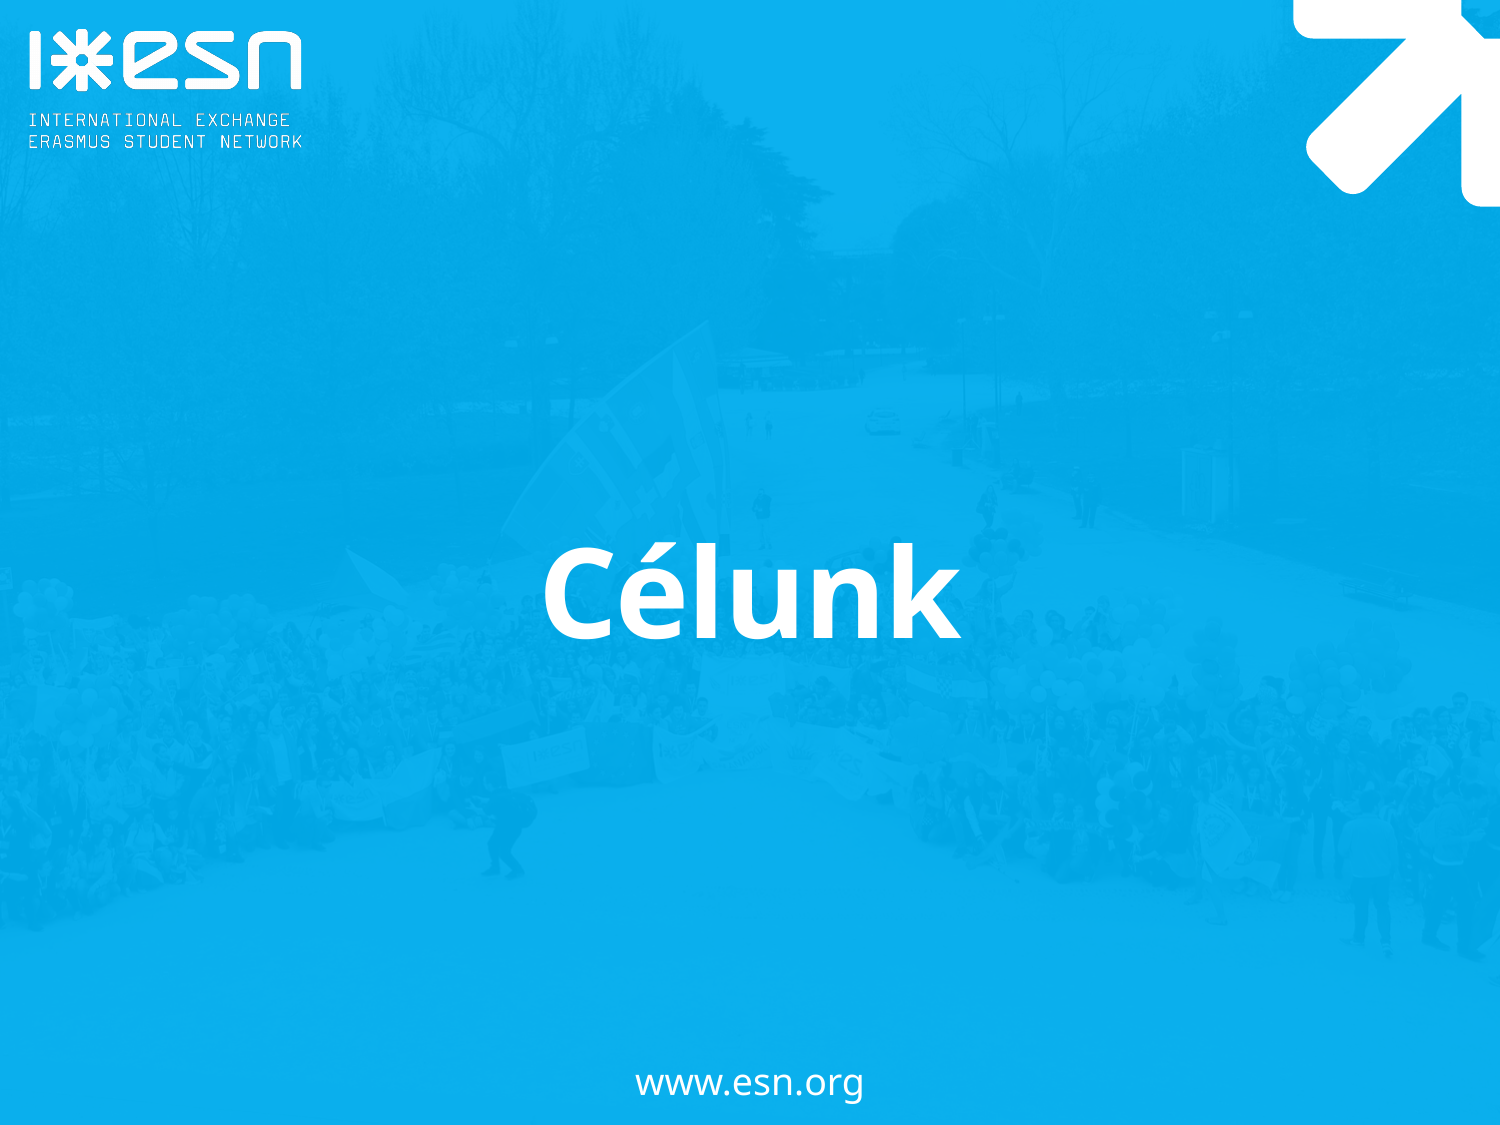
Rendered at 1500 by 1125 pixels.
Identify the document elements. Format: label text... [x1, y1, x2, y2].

title Célunk [103, 203, 1397, 1002]
